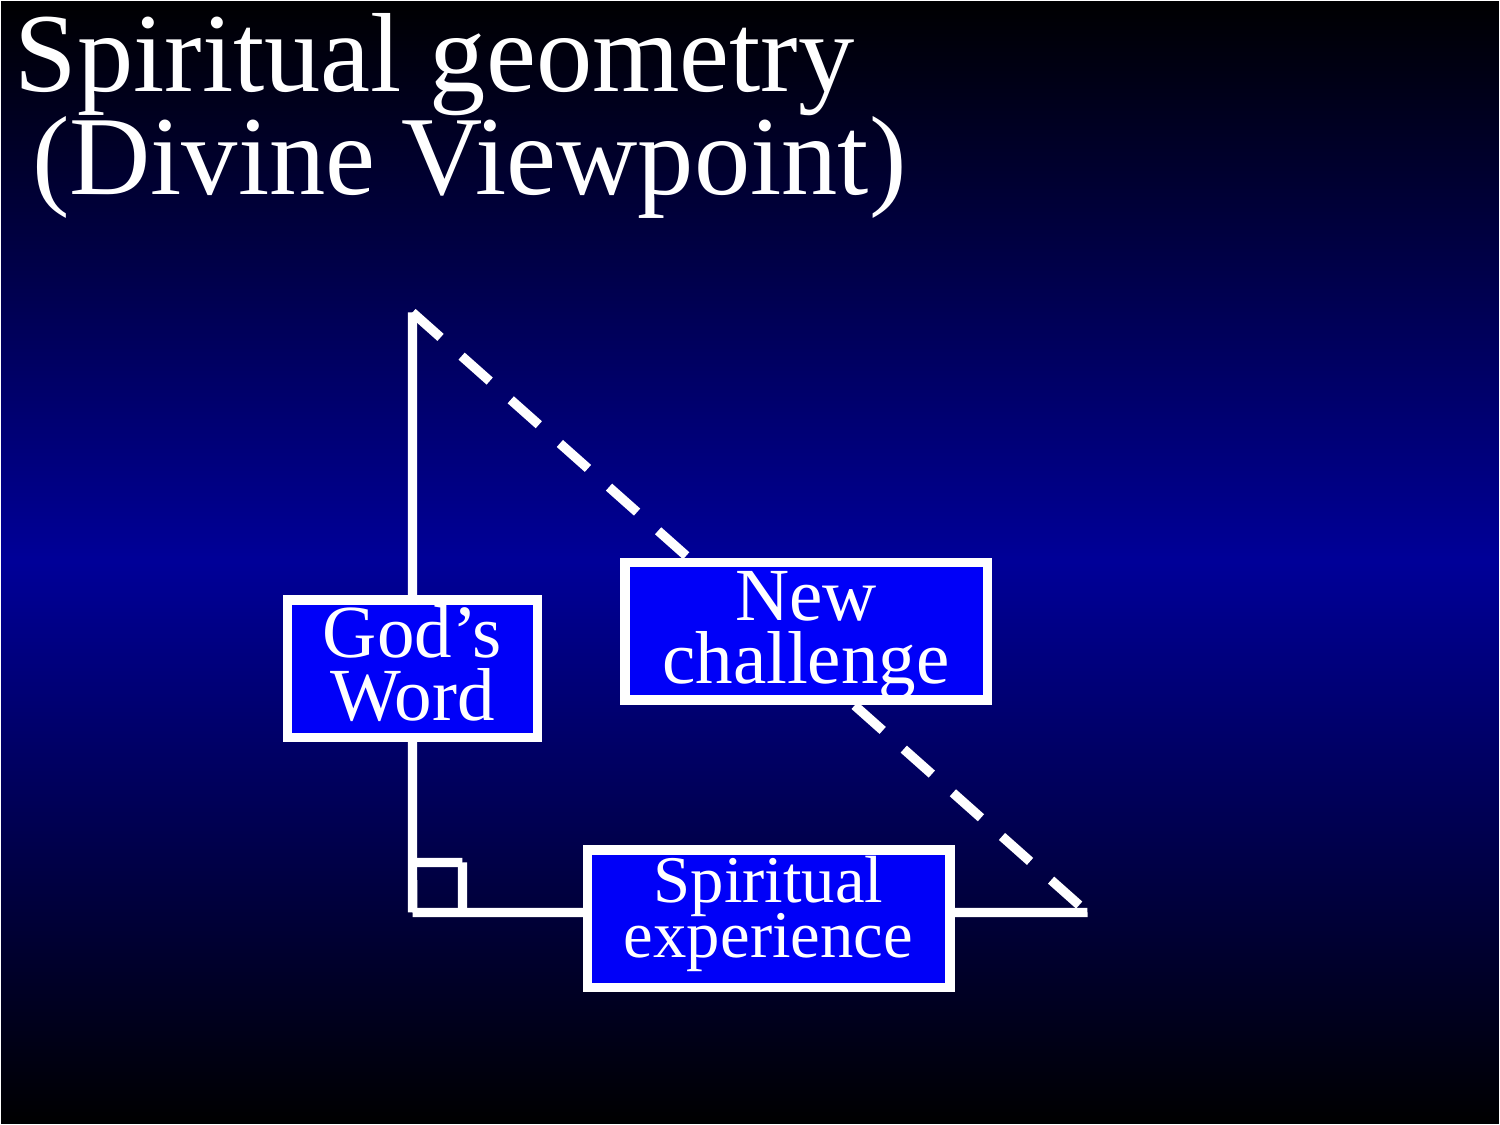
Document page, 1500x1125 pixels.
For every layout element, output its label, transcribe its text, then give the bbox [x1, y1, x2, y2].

text_box New challenge [624, 562, 988, 700]
text_box Spiritual geometry [0, 0, 1500, 1125]
text_box Spiritual experience [587, 849, 950, 988]
text_box (Divine Viewpoint) [17, 74, 923, 225]
text_box God’s Word [287, 599, 538, 738]
